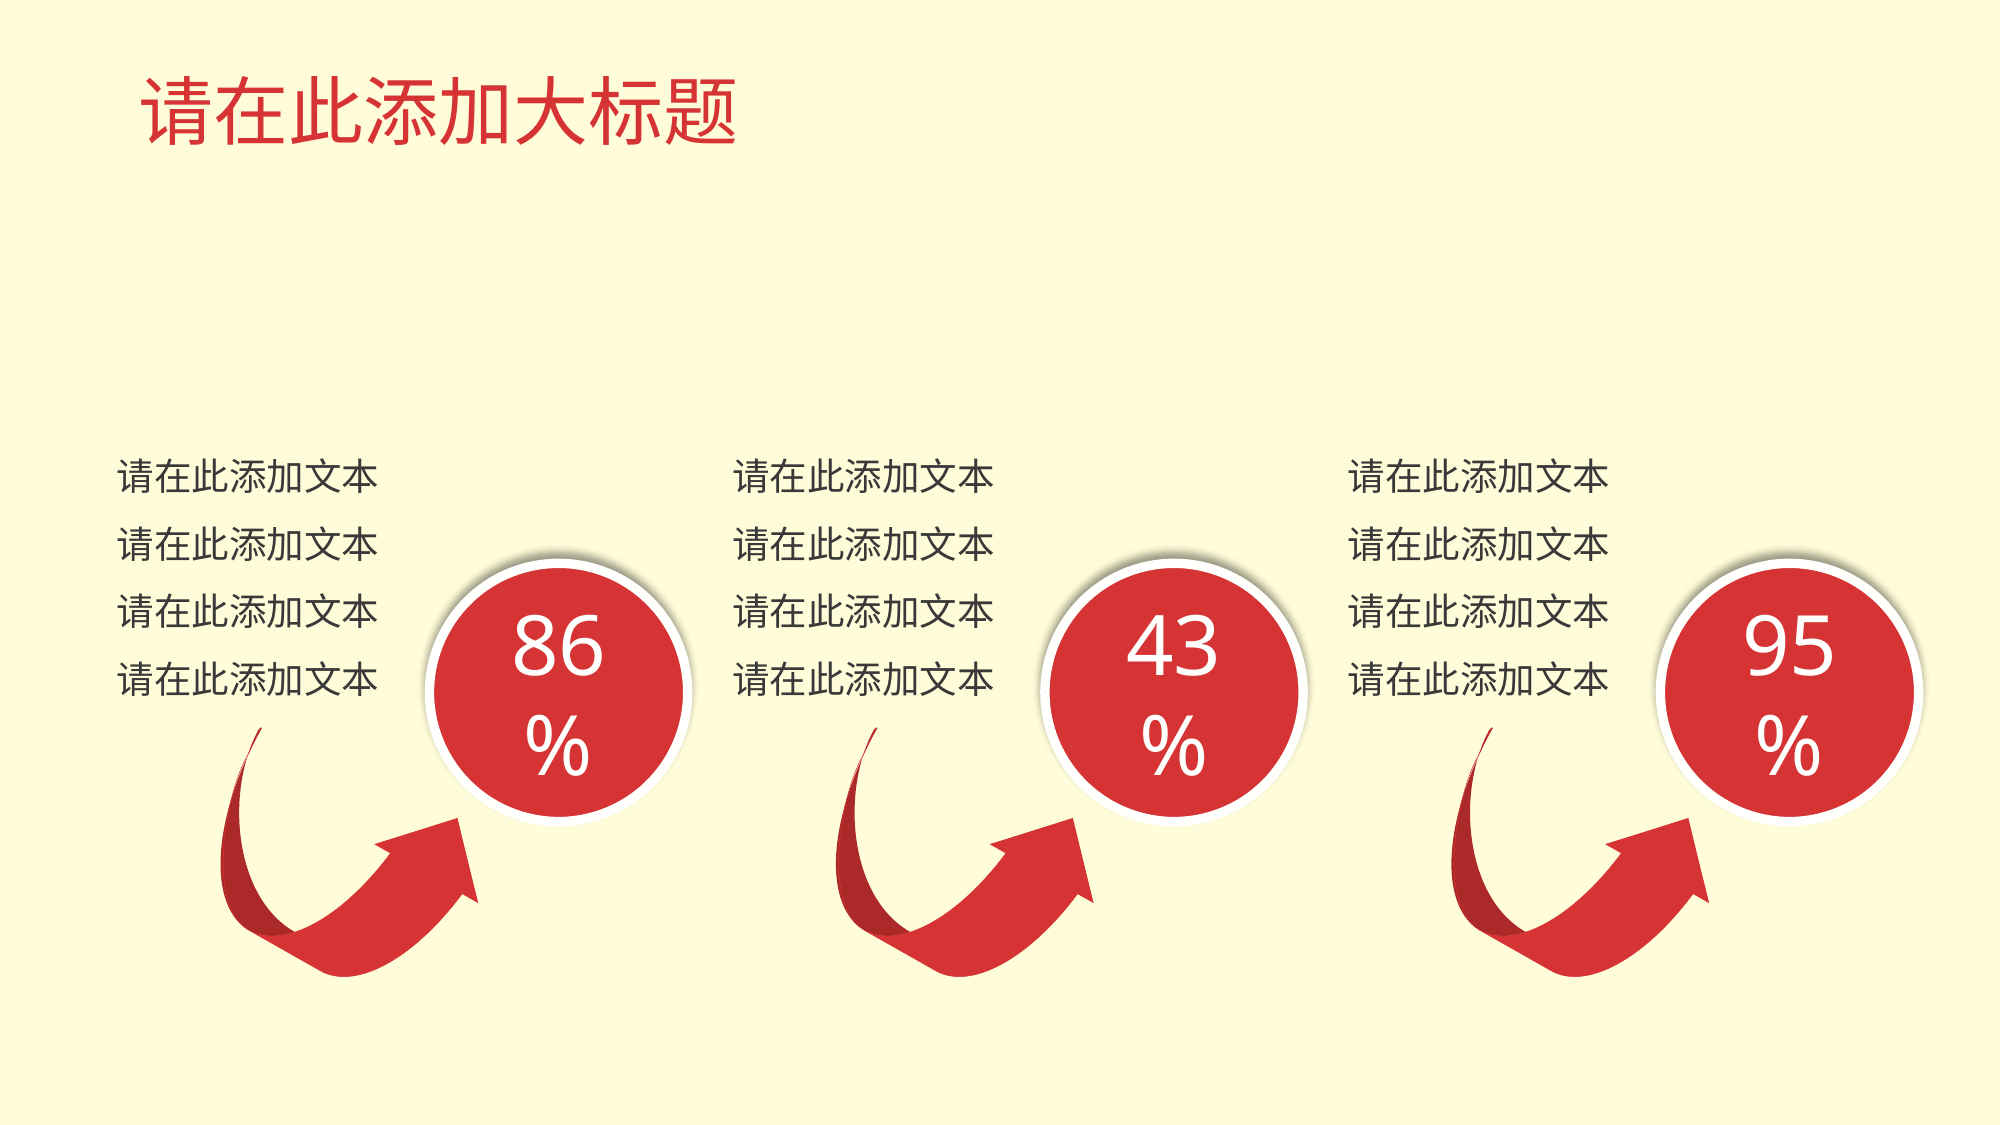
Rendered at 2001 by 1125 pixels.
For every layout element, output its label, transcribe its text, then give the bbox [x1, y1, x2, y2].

text_box [837, 726, 1095, 978]
text_box 86% [428, 562, 689, 823]
title 请在此添加大标题 [123, 45, 1552, 185]
text_box 请在此添加文本请在此添加文本请在此添加文本请在此添加文本 [1332, 423, 1631, 709]
text_box 请在此添加文本请在此添加文本请在此添加文本请在此添加文本 [717, 423, 1016, 709]
text_box 95% [1659, 562, 1920, 823]
text_box 43% [1043, 562, 1305, 823]
text_box 请在此添加文本请在此添加文本请在此添加文本请在此添加文本 [101, 423, 400, 709]
text_box [222, 726, 480, 978]
text_box [1453, 726, 1711, 978]
